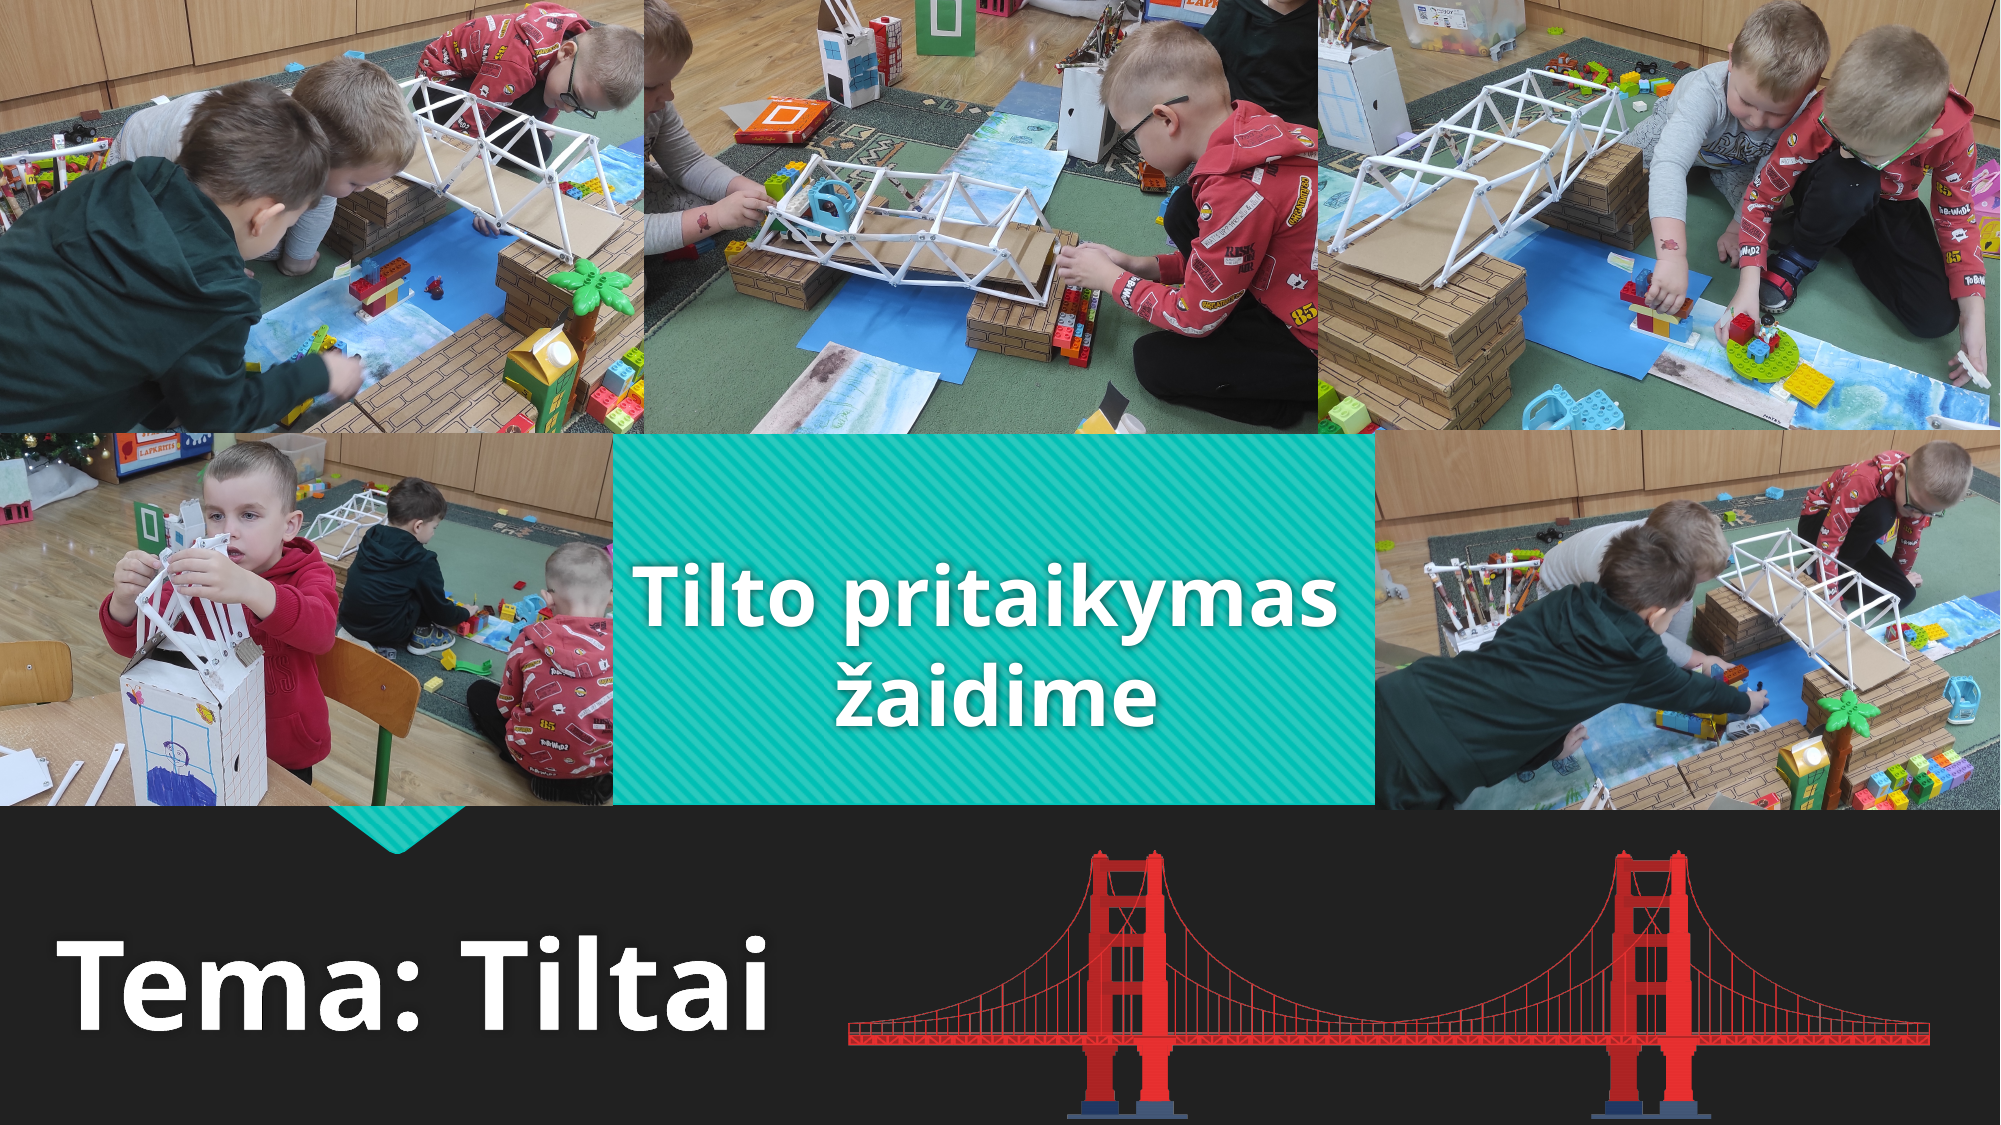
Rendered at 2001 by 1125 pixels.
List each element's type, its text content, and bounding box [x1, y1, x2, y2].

text_box Tilto pritaikymas žaidime [613, 632, 1375, 751]
picture [847, 850, 1931, 1119]
subtitle Tema: Tiltai [38, 897, 847, 1072]
picture [0, 0, 2000, 810]
